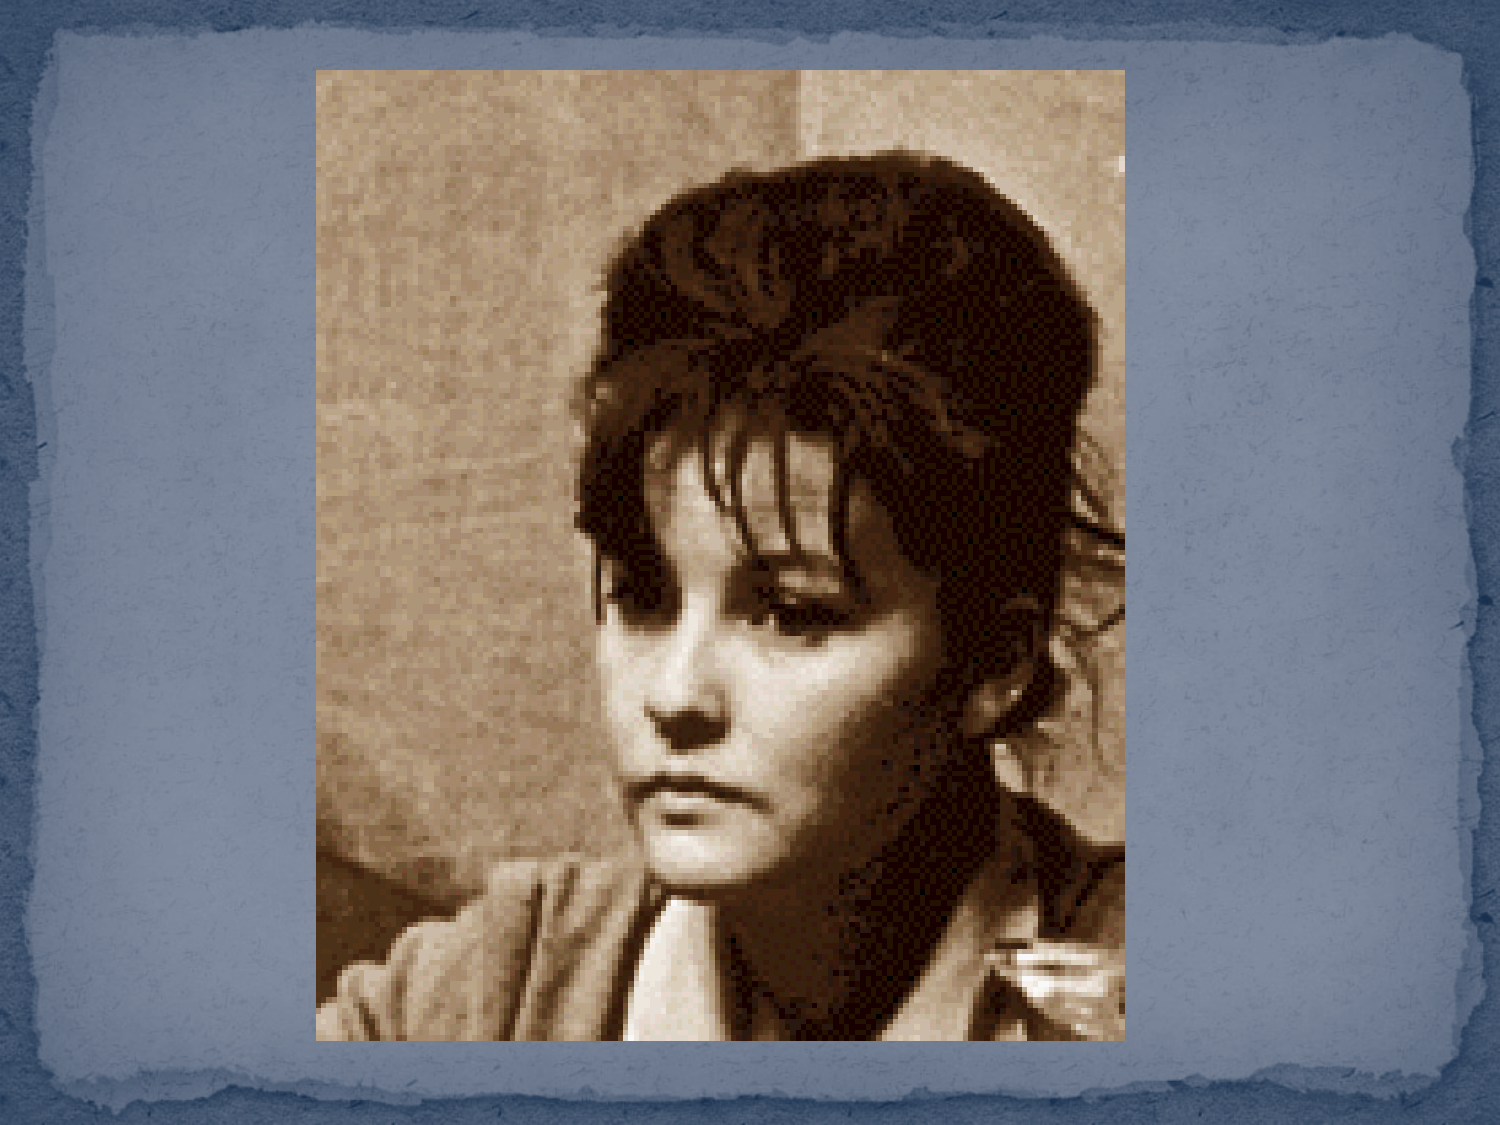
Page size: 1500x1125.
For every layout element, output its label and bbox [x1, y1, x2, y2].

picture [316, 70, 1125, 1041]
